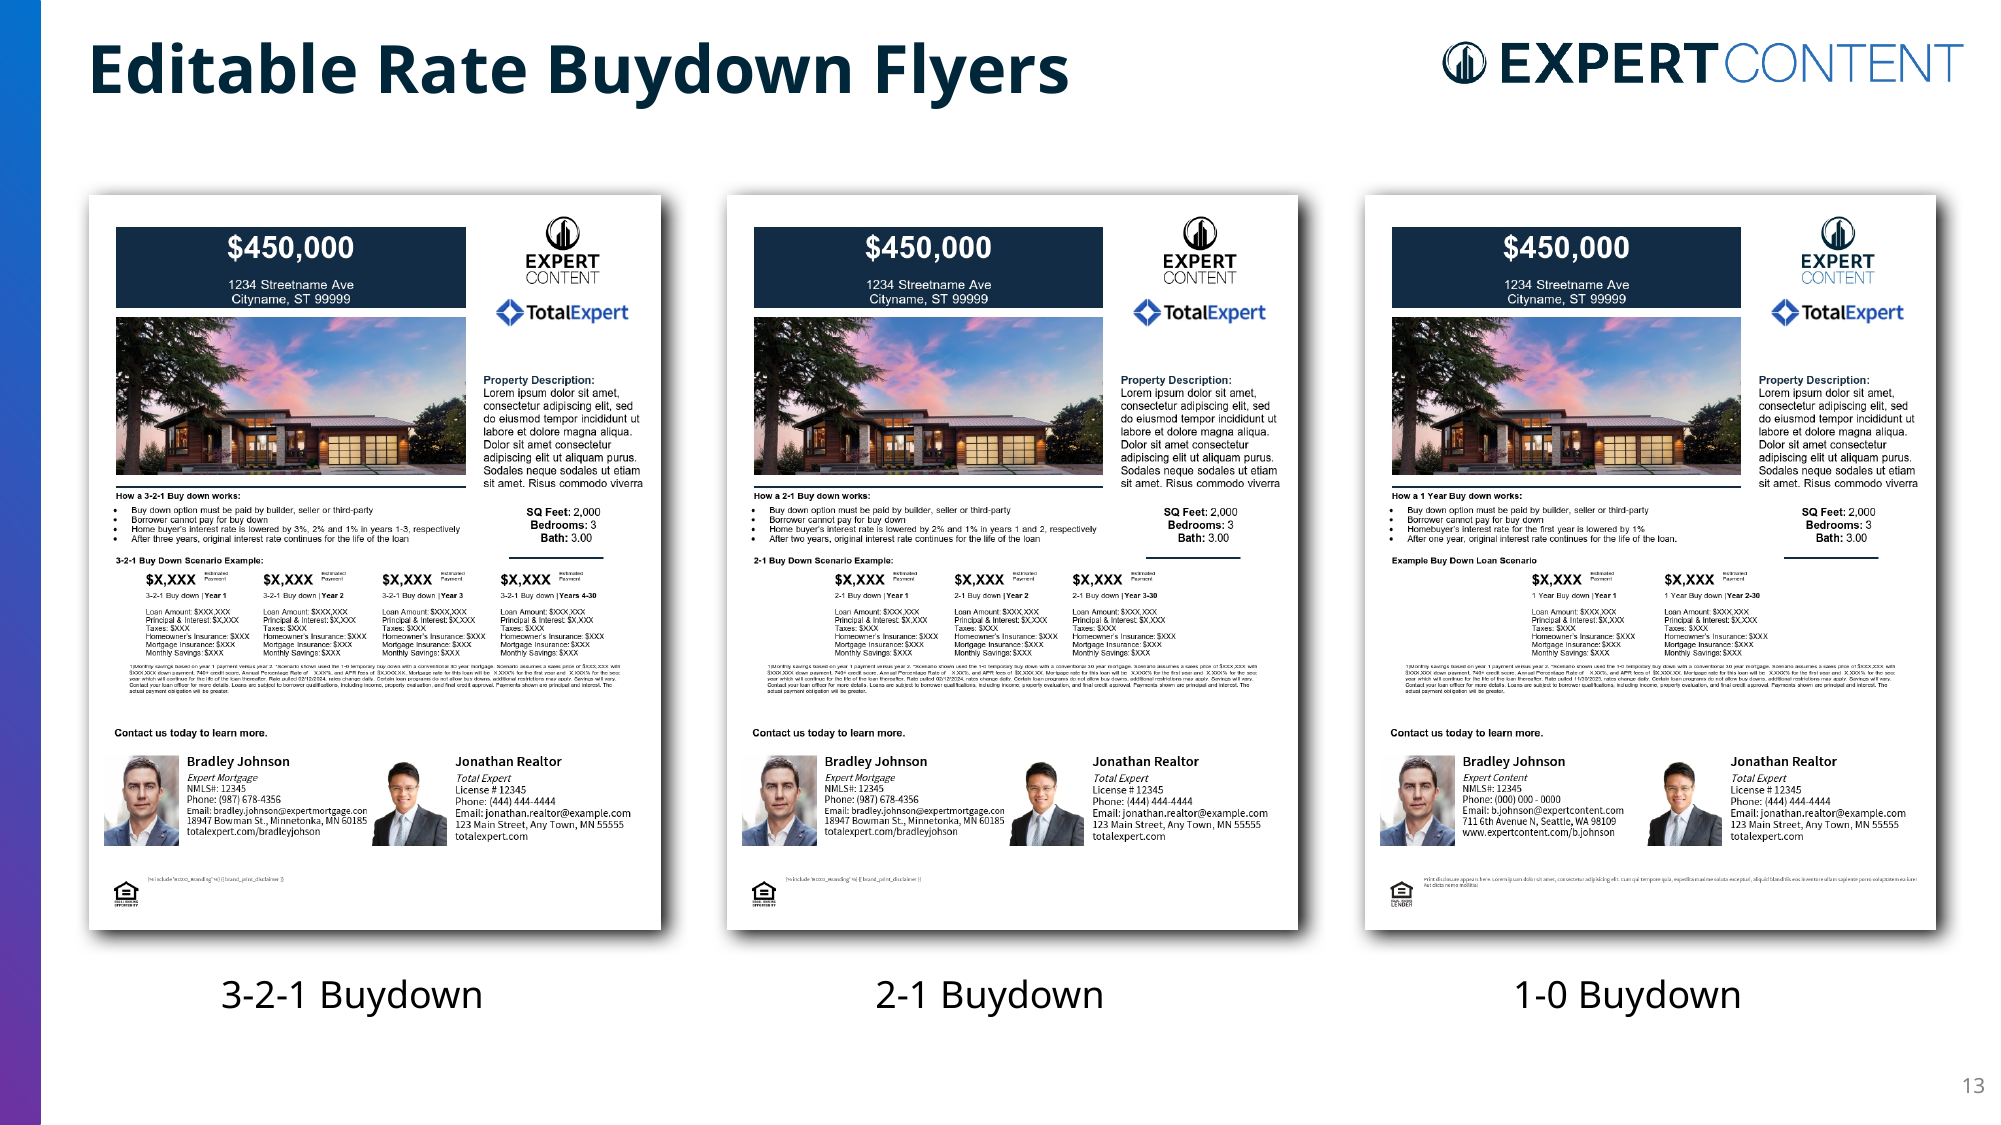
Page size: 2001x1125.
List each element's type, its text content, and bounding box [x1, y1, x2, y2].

text_box Editable Rate Buydown Flyers [72, 21, 1707, 116]
text_box 3-2-1 Buydown [146, 963, 559, 1024]
picture [1365, 195, 1936, 930]
picture [89, 195, 661, 930]
picture [1446, 45, 1484, 76]
text_box 2-1 Buydown [783, 963, 1197, 1024]
text_box 1-0 Buydown [1421, 963, 1835, 1024]
picture [1442, 41, 1461, 58]
picture [1442, 41, 1964, 85]
picture [727, 195, 1299, 930]
